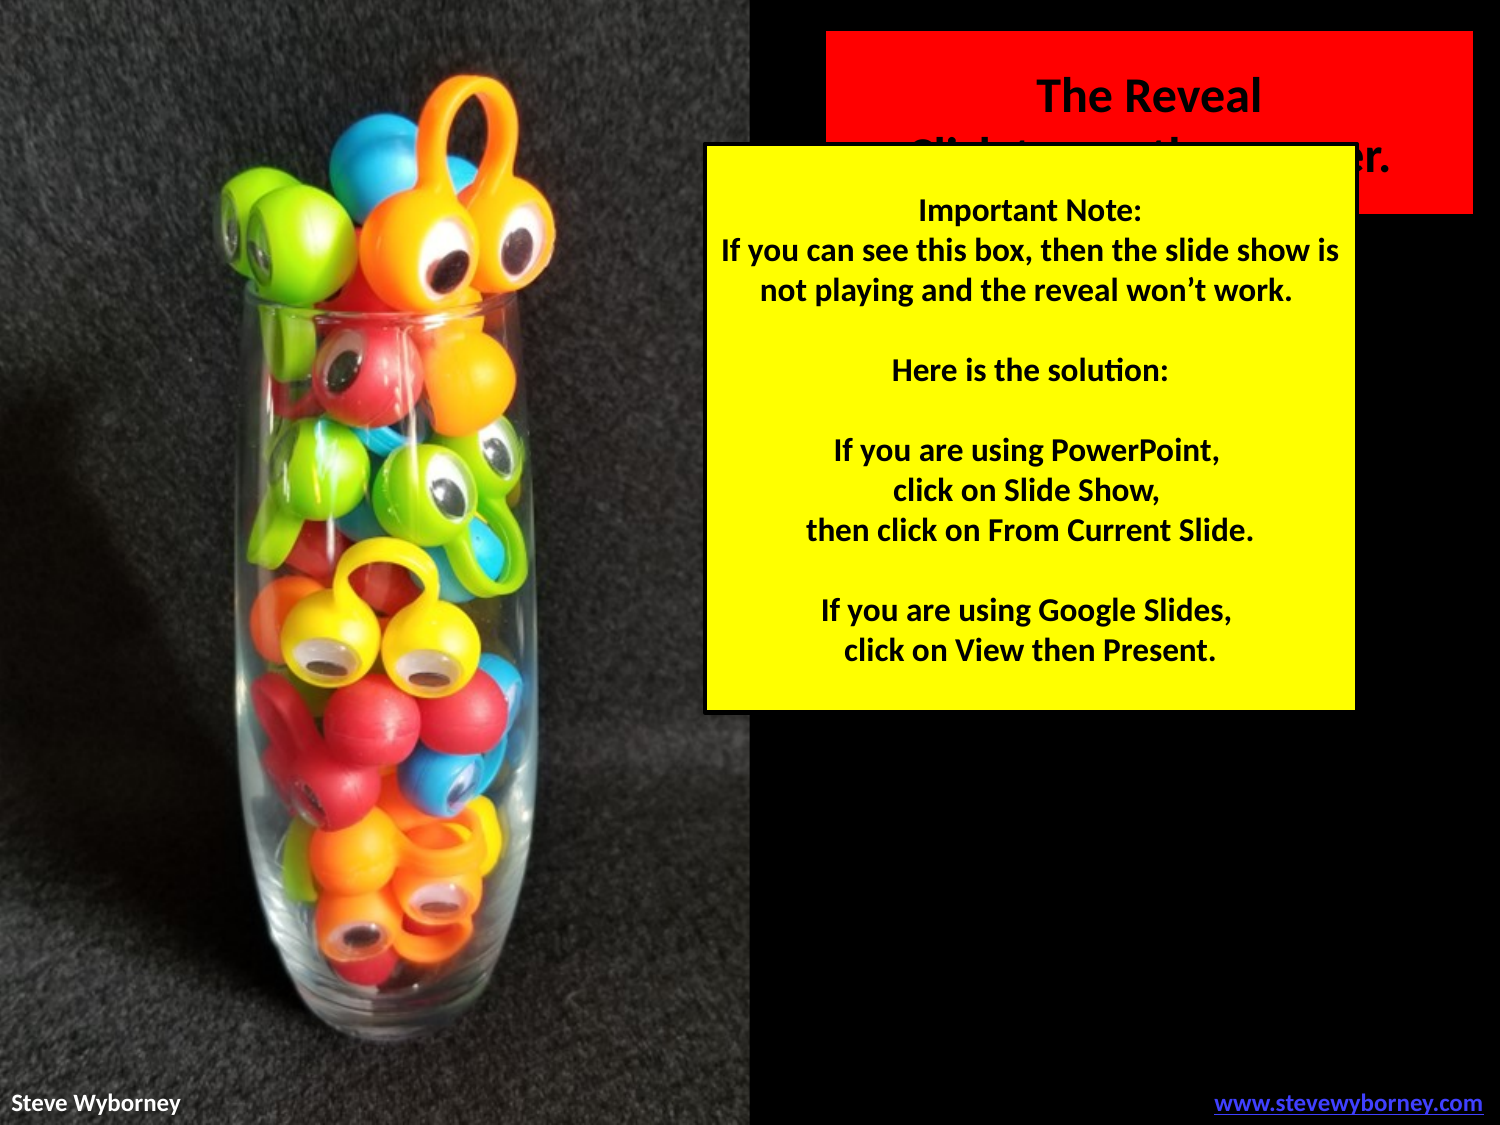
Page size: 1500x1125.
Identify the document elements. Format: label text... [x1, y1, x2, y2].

text_box Important Note: If you can see this box, then the slide show is not playing and the reveal won’t work. Here is the solution: If you are using PowerPoint, click on Slide Show, then click on From Current Slide. If you are using Google Slides, click on View then Present. [754, 142, 1359, 715]
text_box 50 eyes [823, 23, 1479, 215]
picture [0, 0, 751, 1125]
text_box The Reveal Click to see the answer. [821, 27, 1478, 218]
text_box www.stevewyborney.com [1199, 1079, 1499, 1125]
